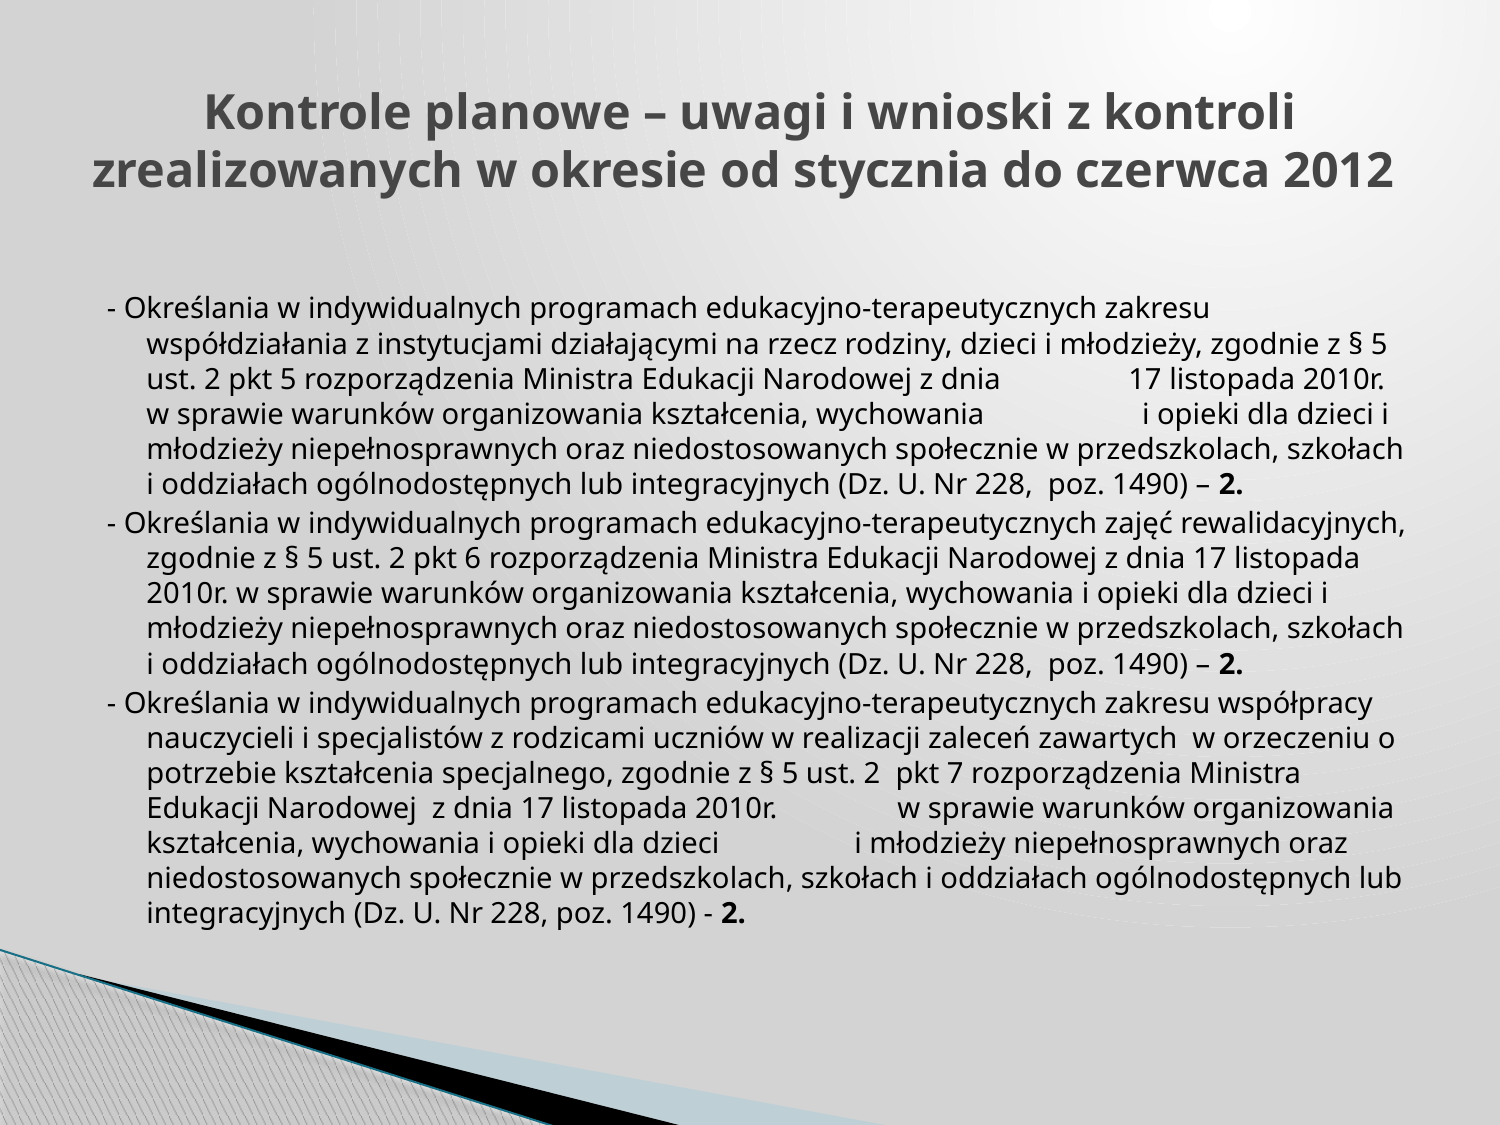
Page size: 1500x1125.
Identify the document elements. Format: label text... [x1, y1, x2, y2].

title Kontrole planowe – uwagi i wnioski z kontroli zrealizowanych w okresie od stycznia do czerwca 2012 [75, 45, 1425, 233]
list - Określania w indywidualnych programach edukacyjno-terapeutycznych zakresu współdziałania z instytucjami działającymi na rzecz rodziny, dzieci i młodzieży, zgodnie z § 5 ust. 2 pkt 5 rozporządzenia Ministra Edukacji Narodowej z dnia 17 listopada 2010r. w sprawie warunków organizowania kształcenia, wychowania i opieki dla dzieci i młodzieży niepełnosprawnych oraz niedostosowanych społecznie w przedszkolach, szkołach i oddziałach ogólnodostępnych lub integracyjnych (Dz. U. Nr 228, poz. 1490) – 2. - Określania w indywidualnych programach edukacyjno-terapeutycznych zajęć rewalidacyjnych, zgodnie z § 5 ust. 2 pkt 6 rozporządzenia Ministra Edukacji Narodowej z dnia 17 listopada 2010r. w sprawie warunków organizowania kształcenia, wychowania i opieki dla dzieci i młodzieży niepełnosprawnych oraz niedostosowanych społecznie w przedszkolach, szkołach i oddziałach ogólnodostępnych lub integracyjnych (Dz. U. Nr 228, poz. 1490) – 2. - Określania w indywidualnych programach edukacyjno-terapeutycznych zakresu współpracy nauczycieli i specjalistów z rodzicami uczniów w realizacji zaleceń zawartych w orzeczeniu o potrzebie kształcenia specjalnego, zgodnie z § 5 ust. 2 pkt 7 rozporządzenia Ministra Edukacji Narodowej z dnia 17 listopada 2010r. w sprawie warunków organizowania kształcenia, wychowania i opieki dla dzieci i młodzieży niepełnosprawnych oraz niedostosowanych społecznie w przedszkolach, szkołach i oddziałach ogólnodostępnych lub integracyjnych (Dz. U. Nr 228, poz. 1490) - 2. [75, 243, 1425, 986]
